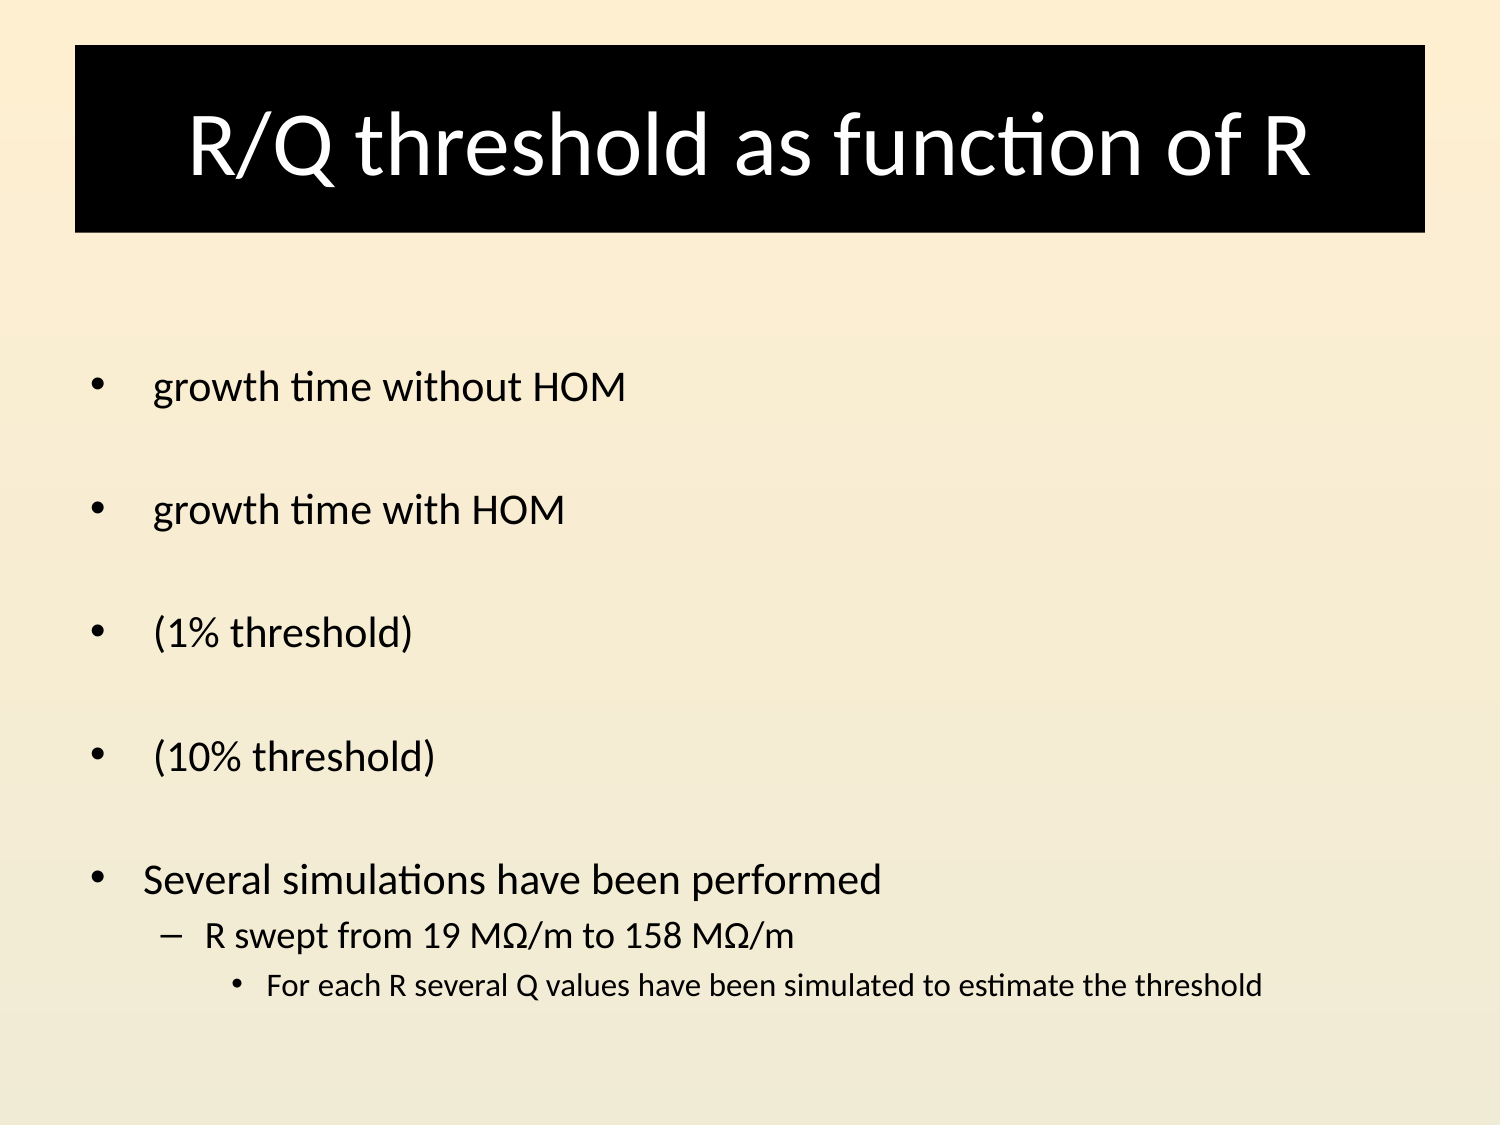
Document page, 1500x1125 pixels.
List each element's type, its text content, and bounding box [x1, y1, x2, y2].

title R/Q threshold as function of R [75, 45, 1425, 233]
